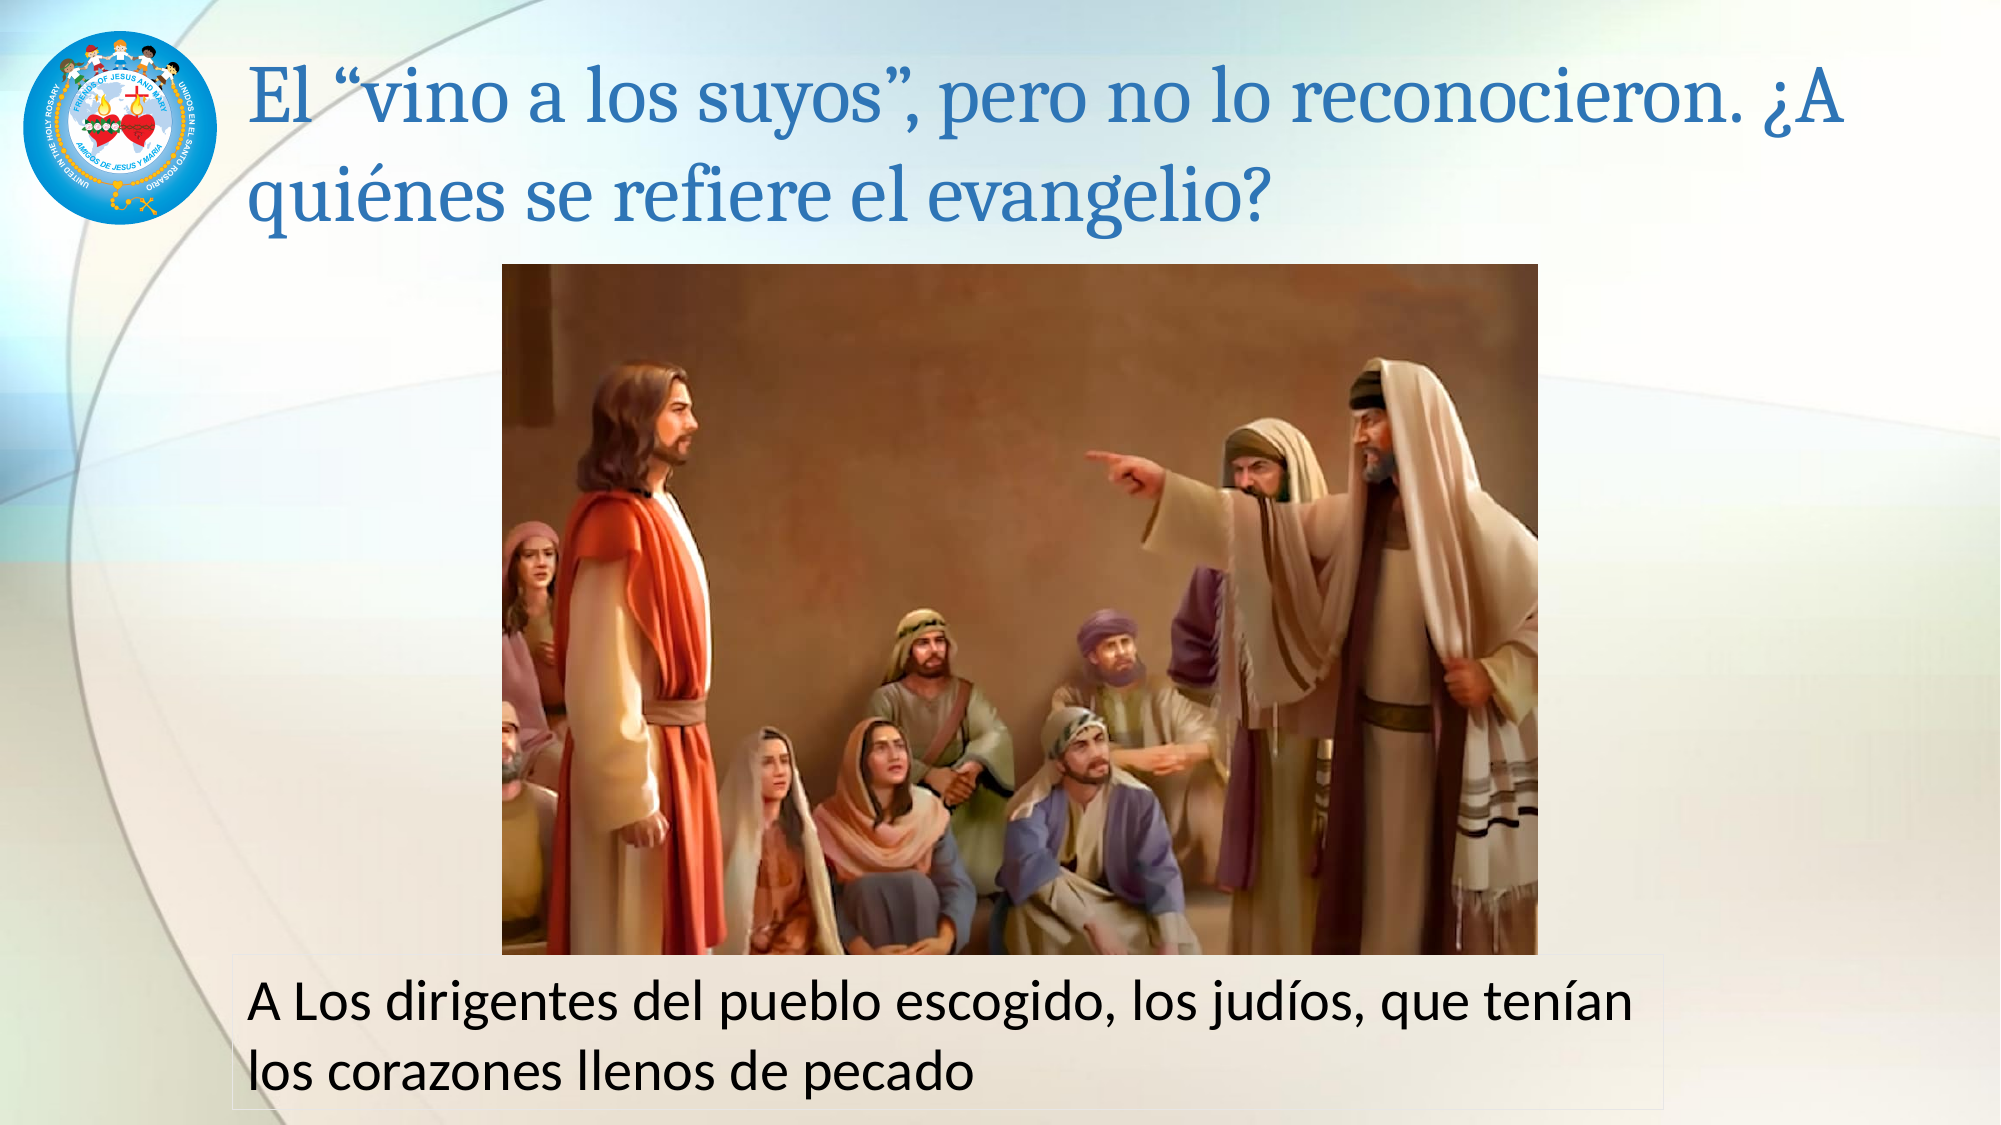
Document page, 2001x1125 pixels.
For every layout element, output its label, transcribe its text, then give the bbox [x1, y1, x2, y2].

picture [0, 0, 2001, 1125]
text_box A Los dirigentes del pueblo escogido, los judíos, que tenían los corazones llenos de pecado [232, 954, 1664, 1110]
title El “vino a los suyos”, pero no lo reconocieron. ¿A quiénes se refiere el evangelio? [232, 30, 1863, 248]
